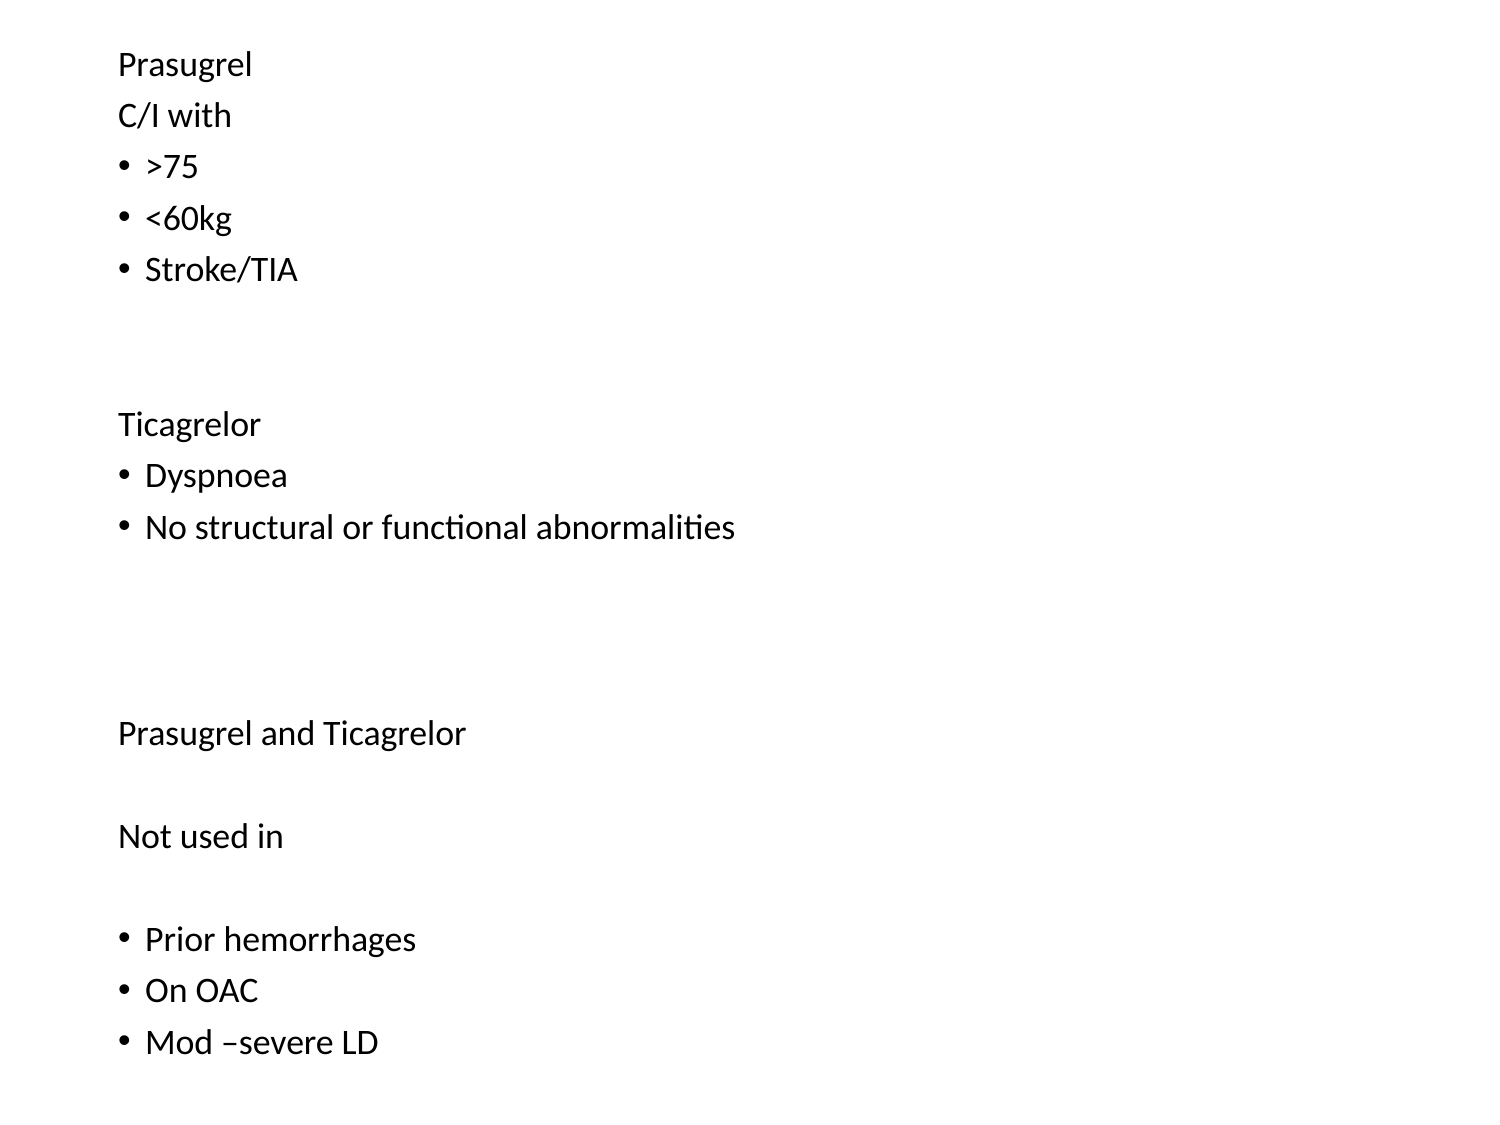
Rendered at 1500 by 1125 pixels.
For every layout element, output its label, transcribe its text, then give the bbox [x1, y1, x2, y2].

list Prasugrel C/I with >75 <60kg Stroke/TIA Ticagrelor Dyspnoea No structural or functional abnormalities Prasugrel and Ticagrelor Not used in Prior hemorrhages On OAC Mod –severe LD [103, 37, 1397, 1075]
